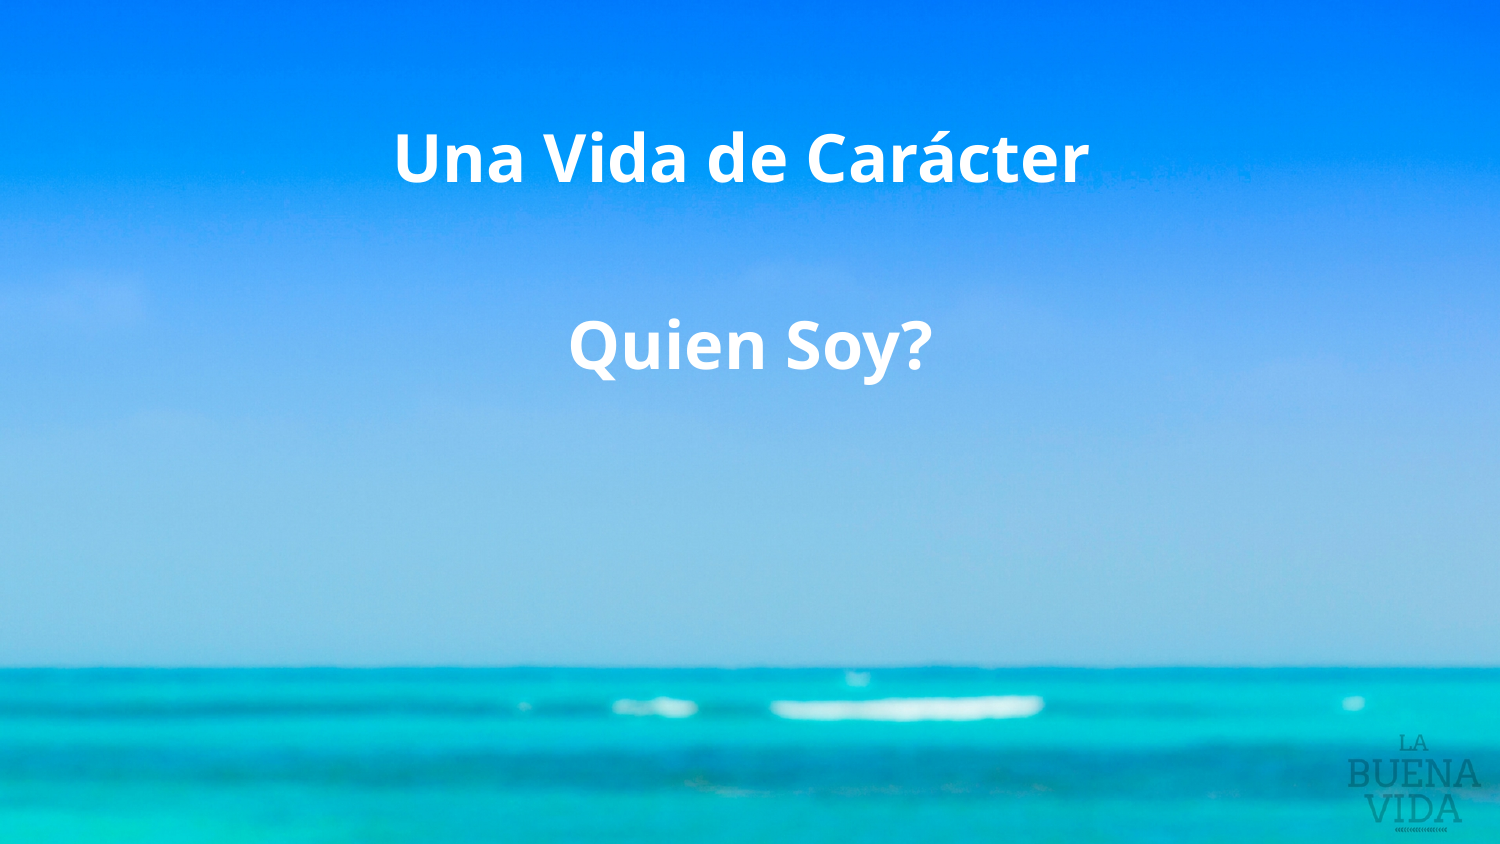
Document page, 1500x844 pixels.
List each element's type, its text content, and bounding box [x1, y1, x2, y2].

list Una Vida de Carácter Quien Soy? [76, 15, 1424, 569]
picture [0, 0, 1500, 844]
